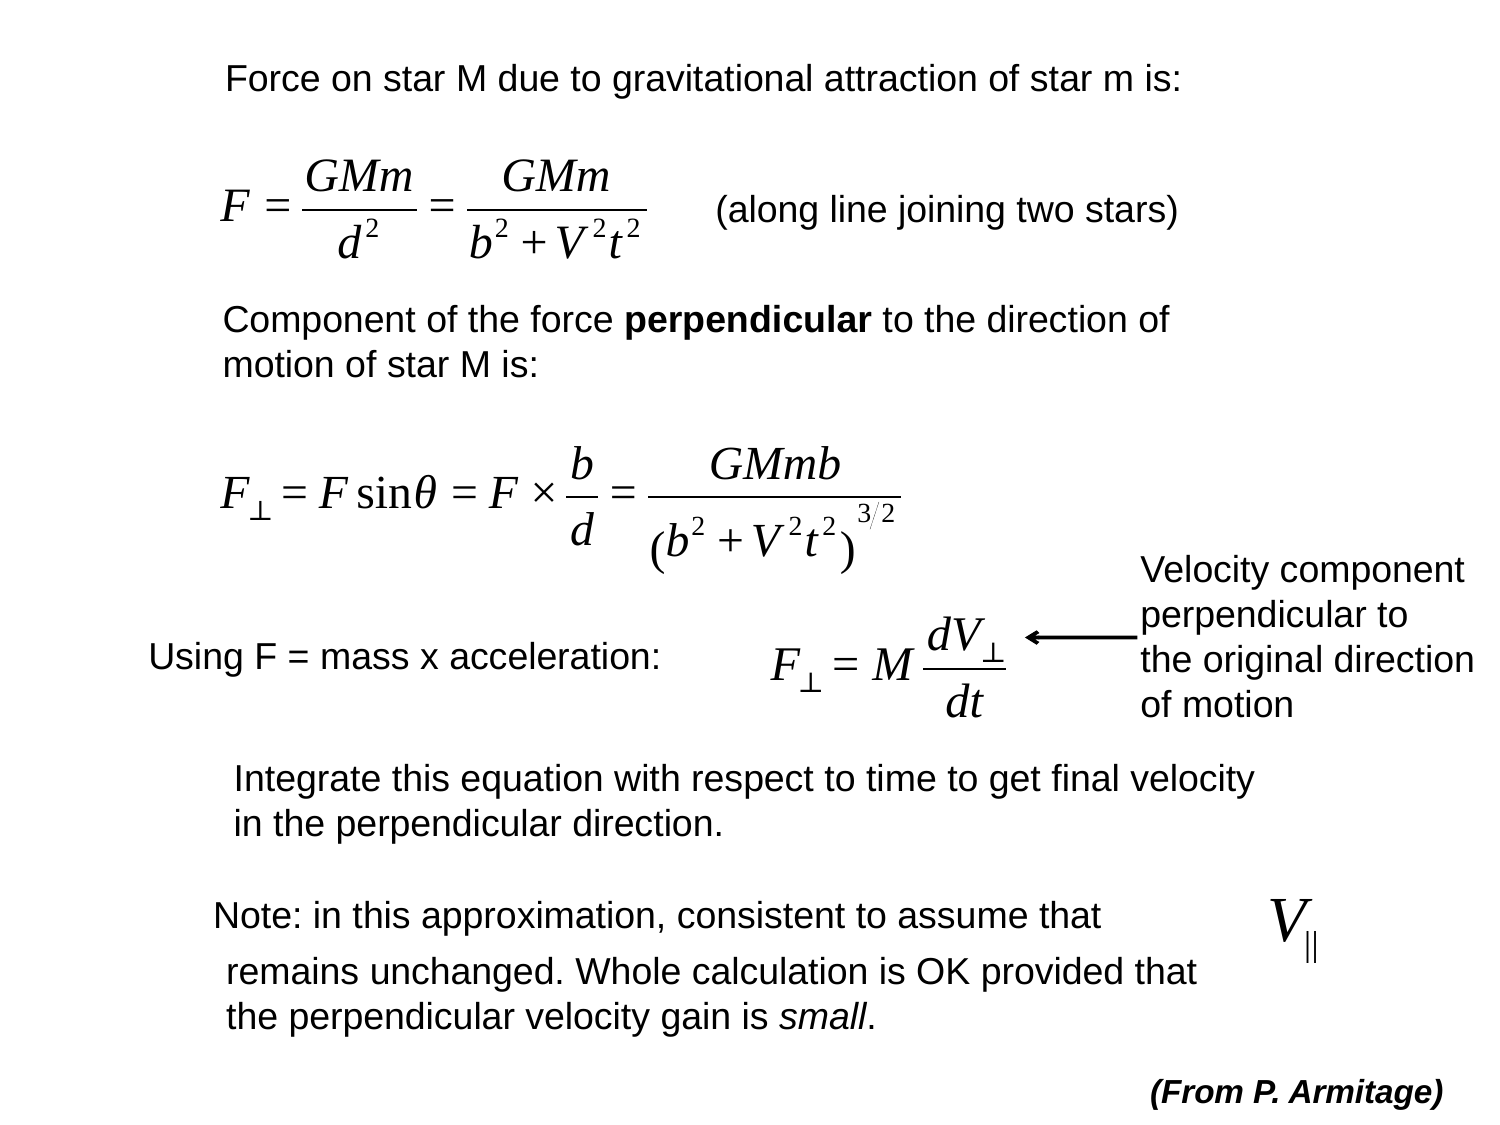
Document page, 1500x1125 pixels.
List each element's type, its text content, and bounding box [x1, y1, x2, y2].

text_box (along line joining two stars) [700, 177, 1194, 237]
text_box Velocity component perpendicular to the original direction of motion [1125, 537, 1490, 733]
text_box (From P. Armitage) [1135, 1062, 1459, 1118]
text_box Integrate this equation with respect to time to get final velocity in the perpendicular direction. [218, 746, 1271, 851]
text_box Force on star M due to gravitational attraction of star m is: [210, 46, 1198, 107]
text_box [212, 437, 908, 585]
text_box Using F = mass x acceleration: [133, 624, 677, 685]
text_box Note: in this approximation, consistent to assume that [198, 883, 1128, 944]
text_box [212, 149, 653, 267]
text_box [1024, 630, 1125, 645]
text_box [762, 607, 1013, 726]
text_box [1262, 887, 1327, 963]
text_box Component of the force perpendicular to the direction of motion of star M is: [207, 287, 1196, 393]
text_box remains unchanged. Whole calculation is OK provided that the perpendicular velocity gain is small. [211, 940, 1213, 1045]
